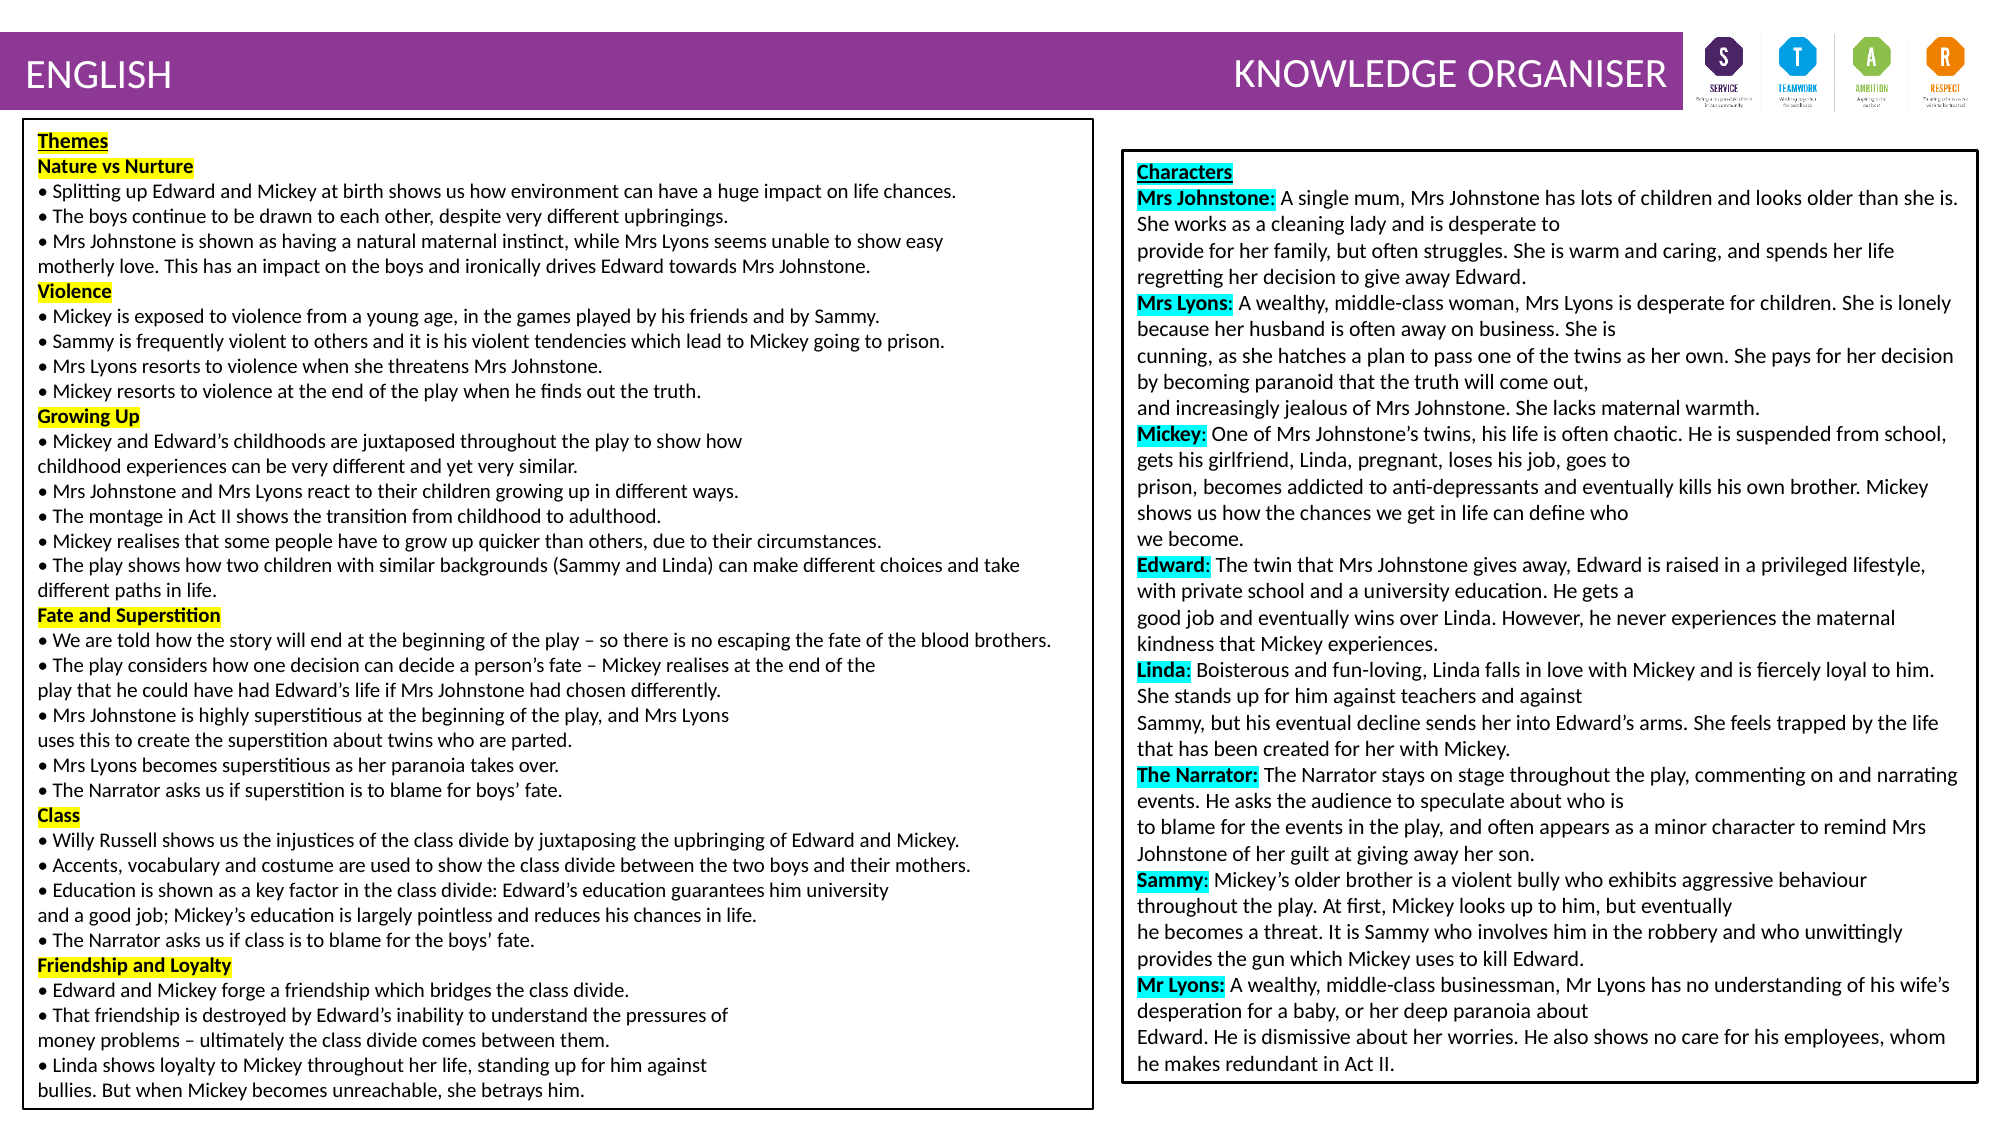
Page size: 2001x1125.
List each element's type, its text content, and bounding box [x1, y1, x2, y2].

text_box ENGLISH [10, 39, 740, 104]
text_box KNOWLEDGE ORGANISER [952, 38, 1683, 104]
text_box [0, 32, 1683, 110]
picture [1686, 34, 1982, 112]
text_box Characters Mrs Johnstone: A single mum, Mrs Johnstone has lots of children and looks older than she is. She works as a cleaning lady and is desperate to provide for her family, but often struggles. She is warm and caring, and spends her life regretting her decision to give away Edward. Mrs Lyons: A wealthy, middle-class woman, Mrs Lyons is desperate for children. She is lonely because her husband is often away on business. She is cunning, as she hatches a plan to pass one of the twins as her own. She pays for her decision by becoming paranoid that the truth will come out, and increasingly jealous of Mrs Johnstone. She lacks maternal warmth. Mickey: One of Mrs Johnstone’s twins, his life is often chaotic. He is suspended from school, gets his girlfriend, Linda, pregnant, loses his job, goes to prison, becomes addicted to anti-depressants and eventually kills his own brother. Mickey shows us how the chances we get in life can define who we become. Edward: The twin that Mrs Johnstone gives away, Edward is raised in a privileged lifestyle, with private school and a university education. He gets a good job and eventually wins over Linda. However, he never experiences the maternal kindness that Mickey experiences. Linda: Boisterous and fun-loving, Linda falls in love with Mickey and is fiercely loyal to him. She stands up for him against teachers and against Sammy, but his eventual decline sends her into Edward’s arms. She feels trapped by the life that has been created for her with Mickey. The Narrator: The Narrator stays on stage throughout the play, commenting on and narrating events. He asks the audience to speculate about who is to blame for the events in the play, and often appears as a minor character to remind Mrs Johnstone of her guilt at giving away her son. Sammy: Mickey’s older brother is a violent bully who exhibits aggressive behaviour throughout the play. At first, Mickey looks up to him, but eventually he becomes a threat. It is Sammy who involves him in the robbery and who unwittingly provides the gun which Mickey uses to kill Edward. Mr Lyons: A wealthy, middle-class businessman, Mr Lyons has no understanding of his wife’s desperation for a baby, or her deep paranoia about Edward. He is dismissive about her worries. He also shows no care for his employees, whom he makes redundant in Act II. [1122, 150, 1978, 1083]
text_box Themes Nature vs Nurture • Splitting up Edward and Mickey at birth shows us how environment can have a huge impact on life chances. • The boys continue to be drawn to each other, despite very different upbringings. • Mrs Johnstone is shown as having a natural maternal instinct, while Mrs Lyons seems unable to show easy motherly love. This has an impact on the boys and ironically drives Edward towards Mrs Johnstone. Violence • Mickey is exposed to violence from a young age, in the games played by his friends and by Sammy. • Sammy is frequently violent to others and it is his violent tendencies which lead to Mickey going to prison. • Mrs Lyons resorts to violence when she threatens Mrs Johnstone. • Mickey resorts to violence at the end of the play when he finds out the truth. Growing Up • Mickey and Edward’s childhoods are juxtaposed throughout the play to show how childhood experiences can be very different and yet very similar. • Mrs Johnstone and Mrs Lyons react to their children growing up in different ways. • The montage in Act II shows the transition from childhood to adulthood. • Mickey realises that some people have to grow up quicker than others, due to their circumstances. • The play shows how two children with similar backgrounds (Sammy and Linda) can make different choices and take different paths in life. Fate and Superstition • We are told how the story will end at the beginning of the play – so there is no escaping the fate of the blood brothers. • The play considers how one decision can decide a person’s fate – Mickey realises at the end of the play that he could have had Edward’s life if Mrs Johnstone had chosen differently. • Mrs Johnstone is highly superstitious at the beginning of the play, and Mrs Lyons uses this to create the superstition about twins who are parted. • Mrs Lyons becomes superstitious as her paranoia takes over. • The Narrator asks us if superstition is to blame for boys’ fate. Class • Willy Russell shows us the injustices of the class divide by juxtaposing the upbringing of Edward and Mickey. • Accents, vocabulary and costume are used to show the class divide between the two boys and their mothers. • Education is shown as a key factor in the class divide: Edward’s education guarantees him university and a good job; Mickey’s education is largely pointless and reduces his chances in life. • The Narrator asks us if class is to blame for the boys’ fate. Friendship and Loyalty • Edward and Mickey forge a friendship which bridges the class divide. • That friendship is destroyed by Edward’s inability to understand the pressures of money problems – ultimately the class divide comes between them. • Linda shows loyalty to Mickey throughout her life, standing up for him against bullies. But when Mickey becomes unreachable, she betrays him. [22, 118, 1093, 1110]
